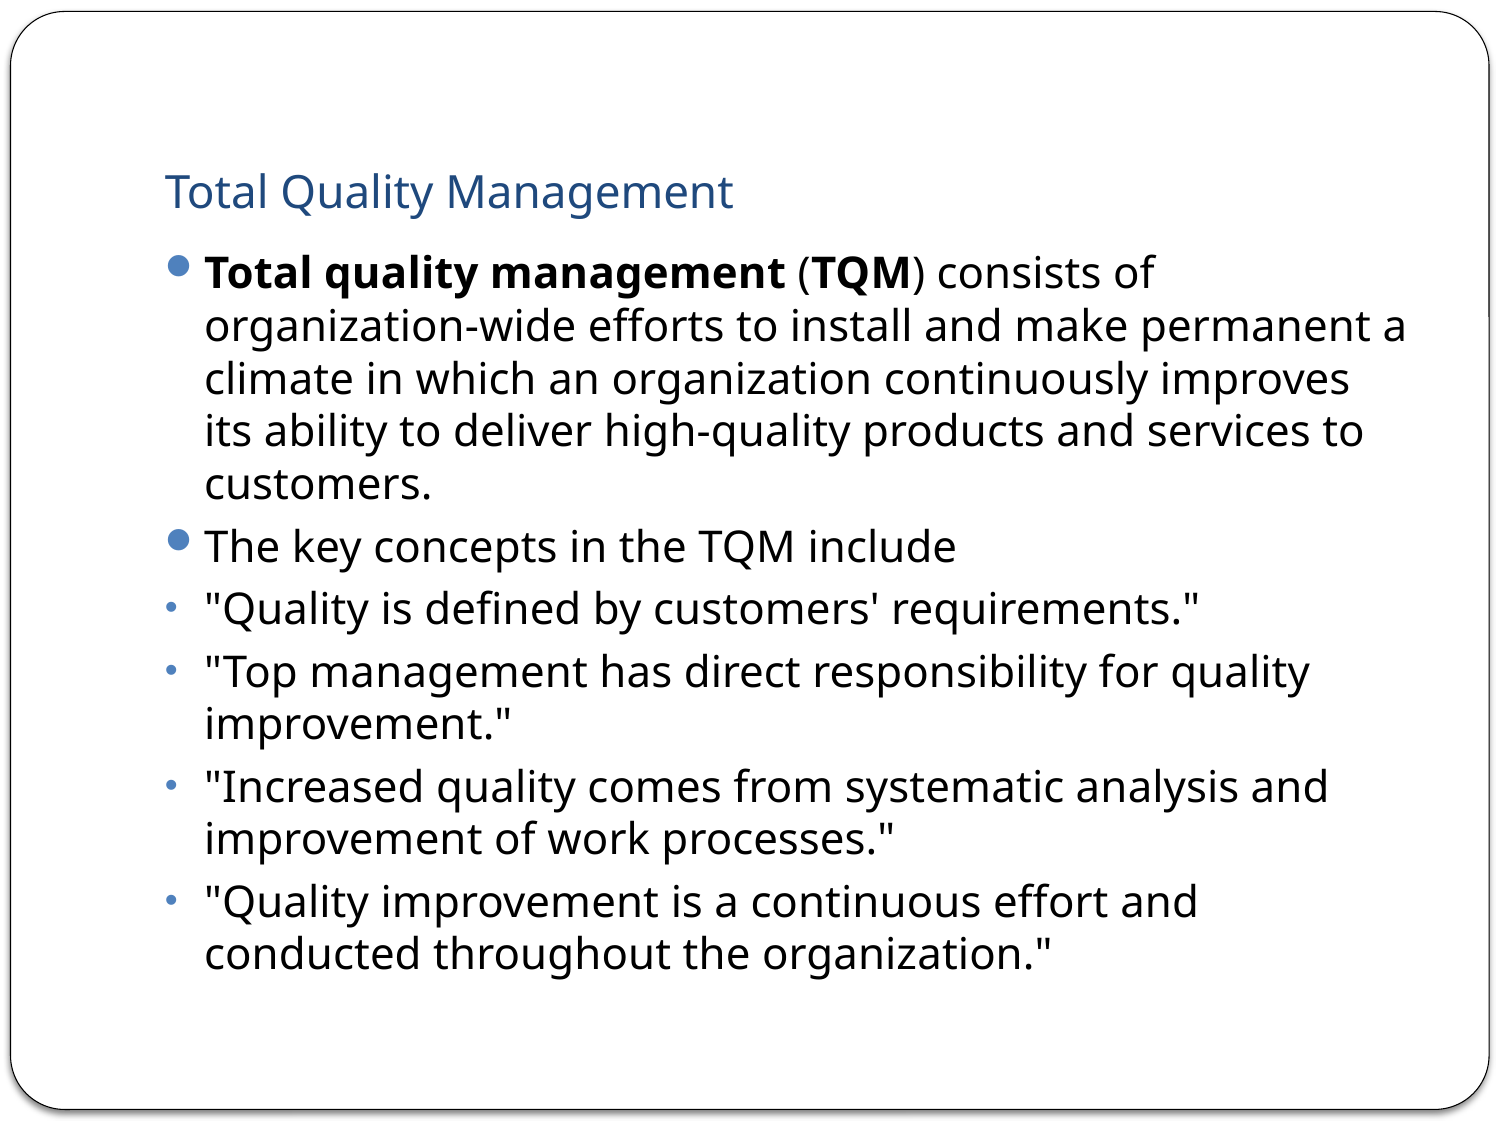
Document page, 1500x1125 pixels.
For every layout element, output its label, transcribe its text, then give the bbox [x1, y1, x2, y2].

list Total quality management (TQM) consists of organization-wide efforts to install and make permanent a climate in which an organization continuously improves its ability to deliver high-quality products and services to customers. The key concepts in the TQM include "Quality is defined by customers' requirements." "Top management has direct responsibility for quality improvement." "Increased quality comes from systematic analysis and improvement of work processes." "Quality improvement is a continuous effort and conducted throughout the organization." [150, 237, 1425, 988]
title Total Quality Management [150, 99, 1425, 237]
